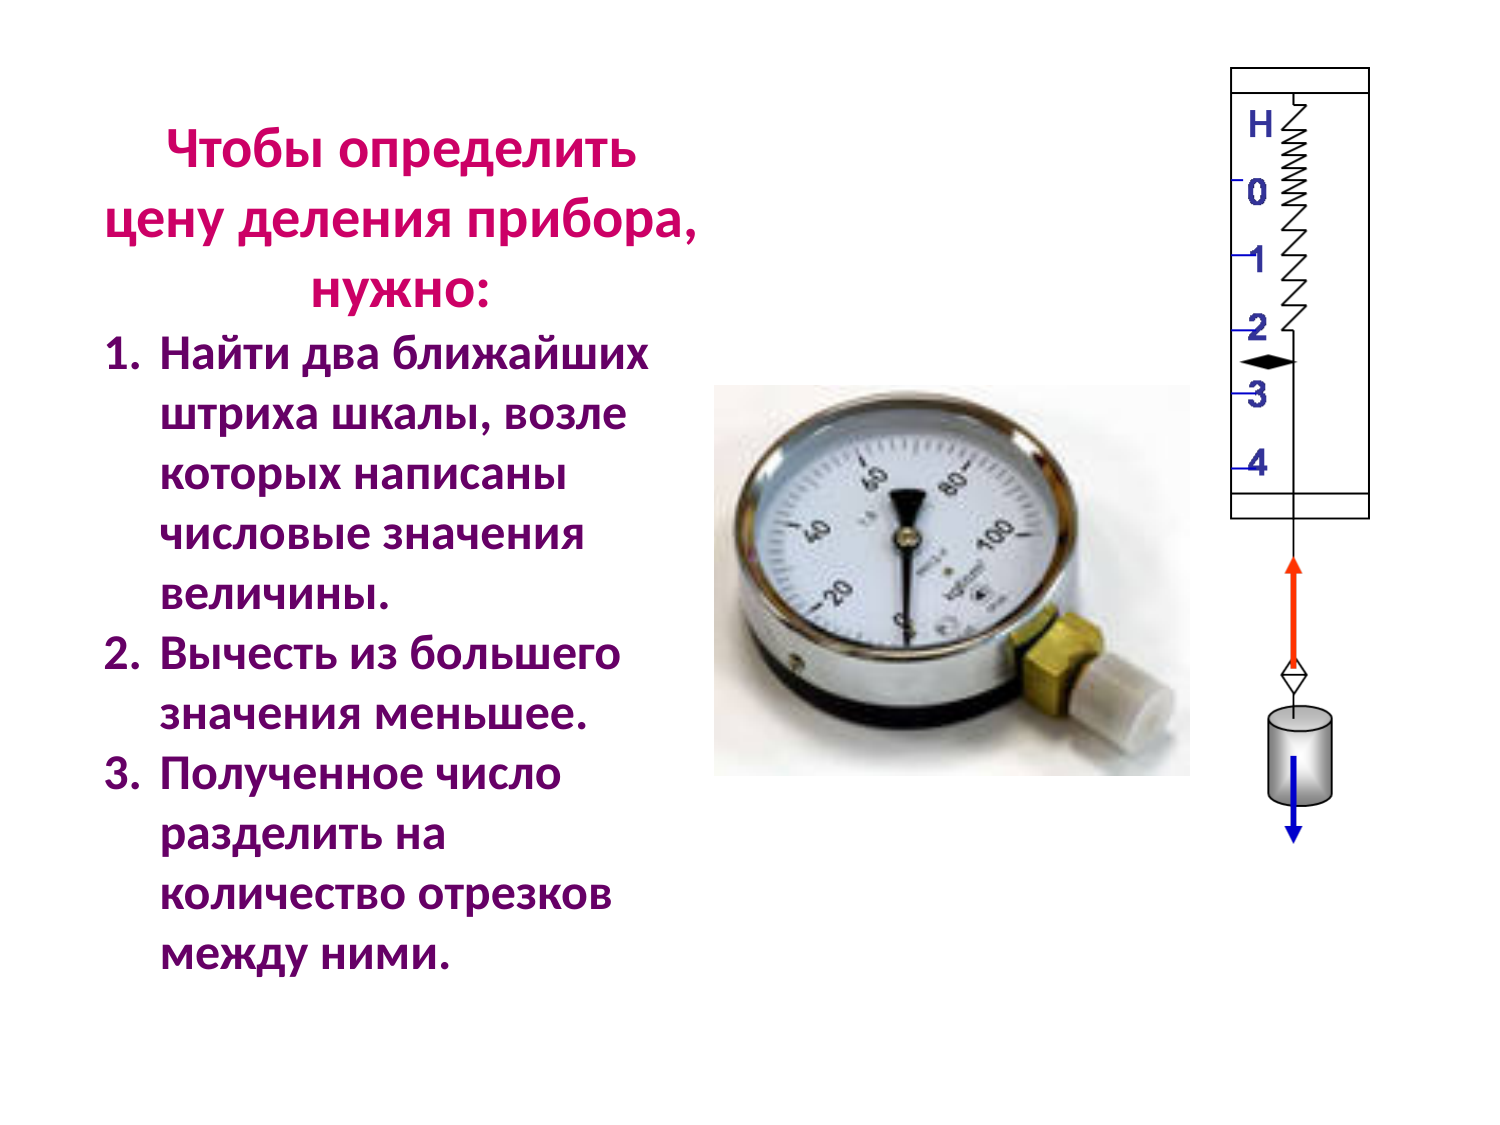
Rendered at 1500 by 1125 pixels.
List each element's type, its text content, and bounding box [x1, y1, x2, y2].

picture [714, 385, 1191, 776]
picture [1222, 66, 1371, 863]
text_box Чтобы определить цену деления прибора, нужно: Найти два ближайших штриха шкалы, возле которых написаны числовые значения величины. Вычесть из большего значения меньшее. Полученное число разделить на количество отрезков между ними. [88, 101, 715, 987]
